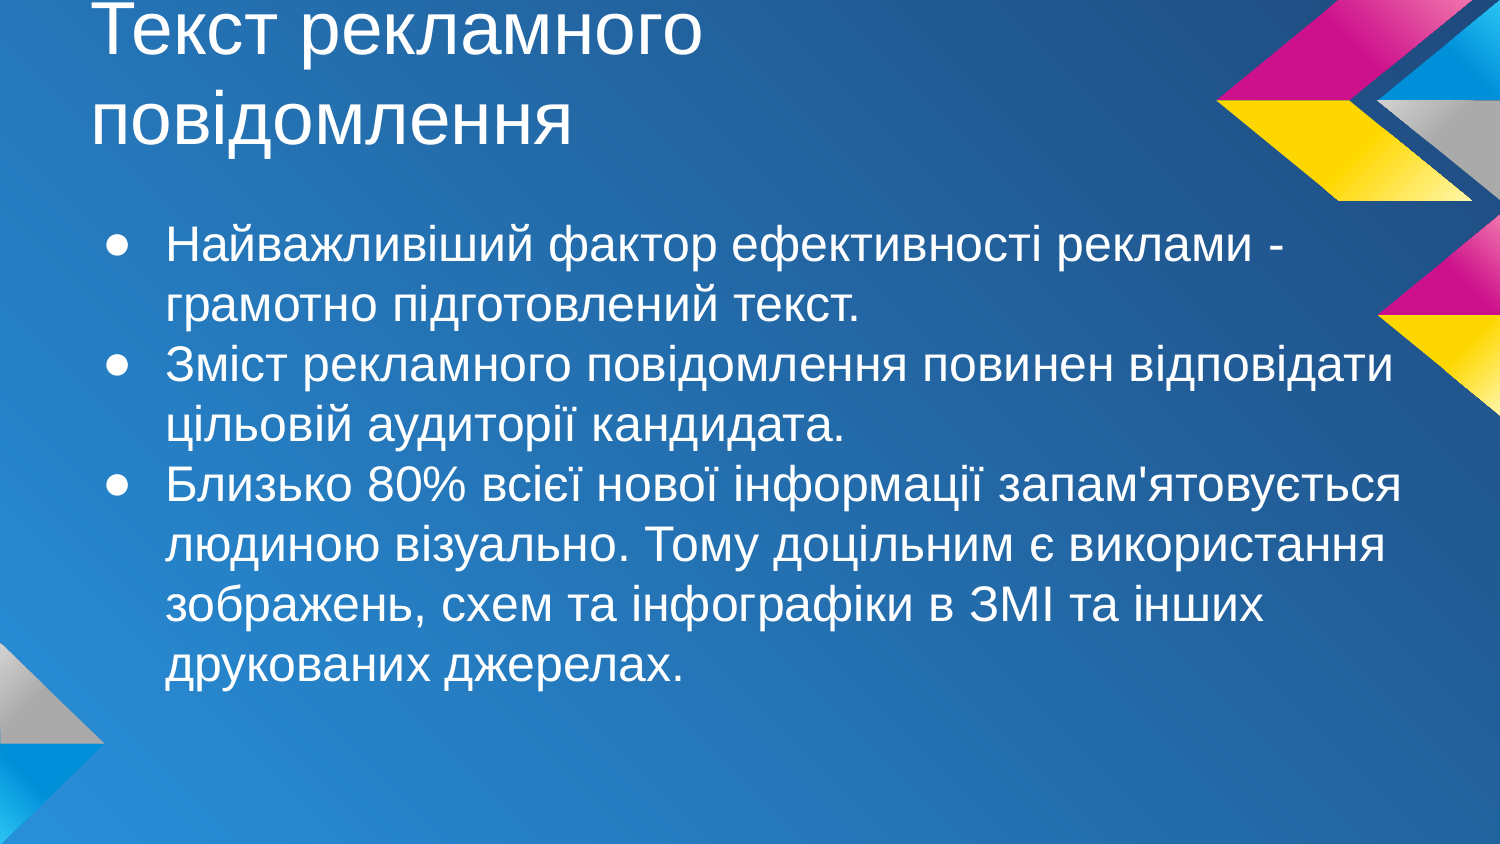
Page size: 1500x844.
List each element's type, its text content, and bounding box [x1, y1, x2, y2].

title Текст рекламного повідомлення [75, 33, 1204, 175]
list Найважливіший фактор ефективності реклами - грамотно підготовлений текст. Зміст рекламного повідомлення повинен відповідати цільовій аудиторії кандидата. Близько 80% всієї нової інформації запам'ятовується людиною візуально. Тому доцільним є використання зображень, схем та інфографіки в ЗМІ та інших друкованих джерелах. [75, 196, 1425, 793]
